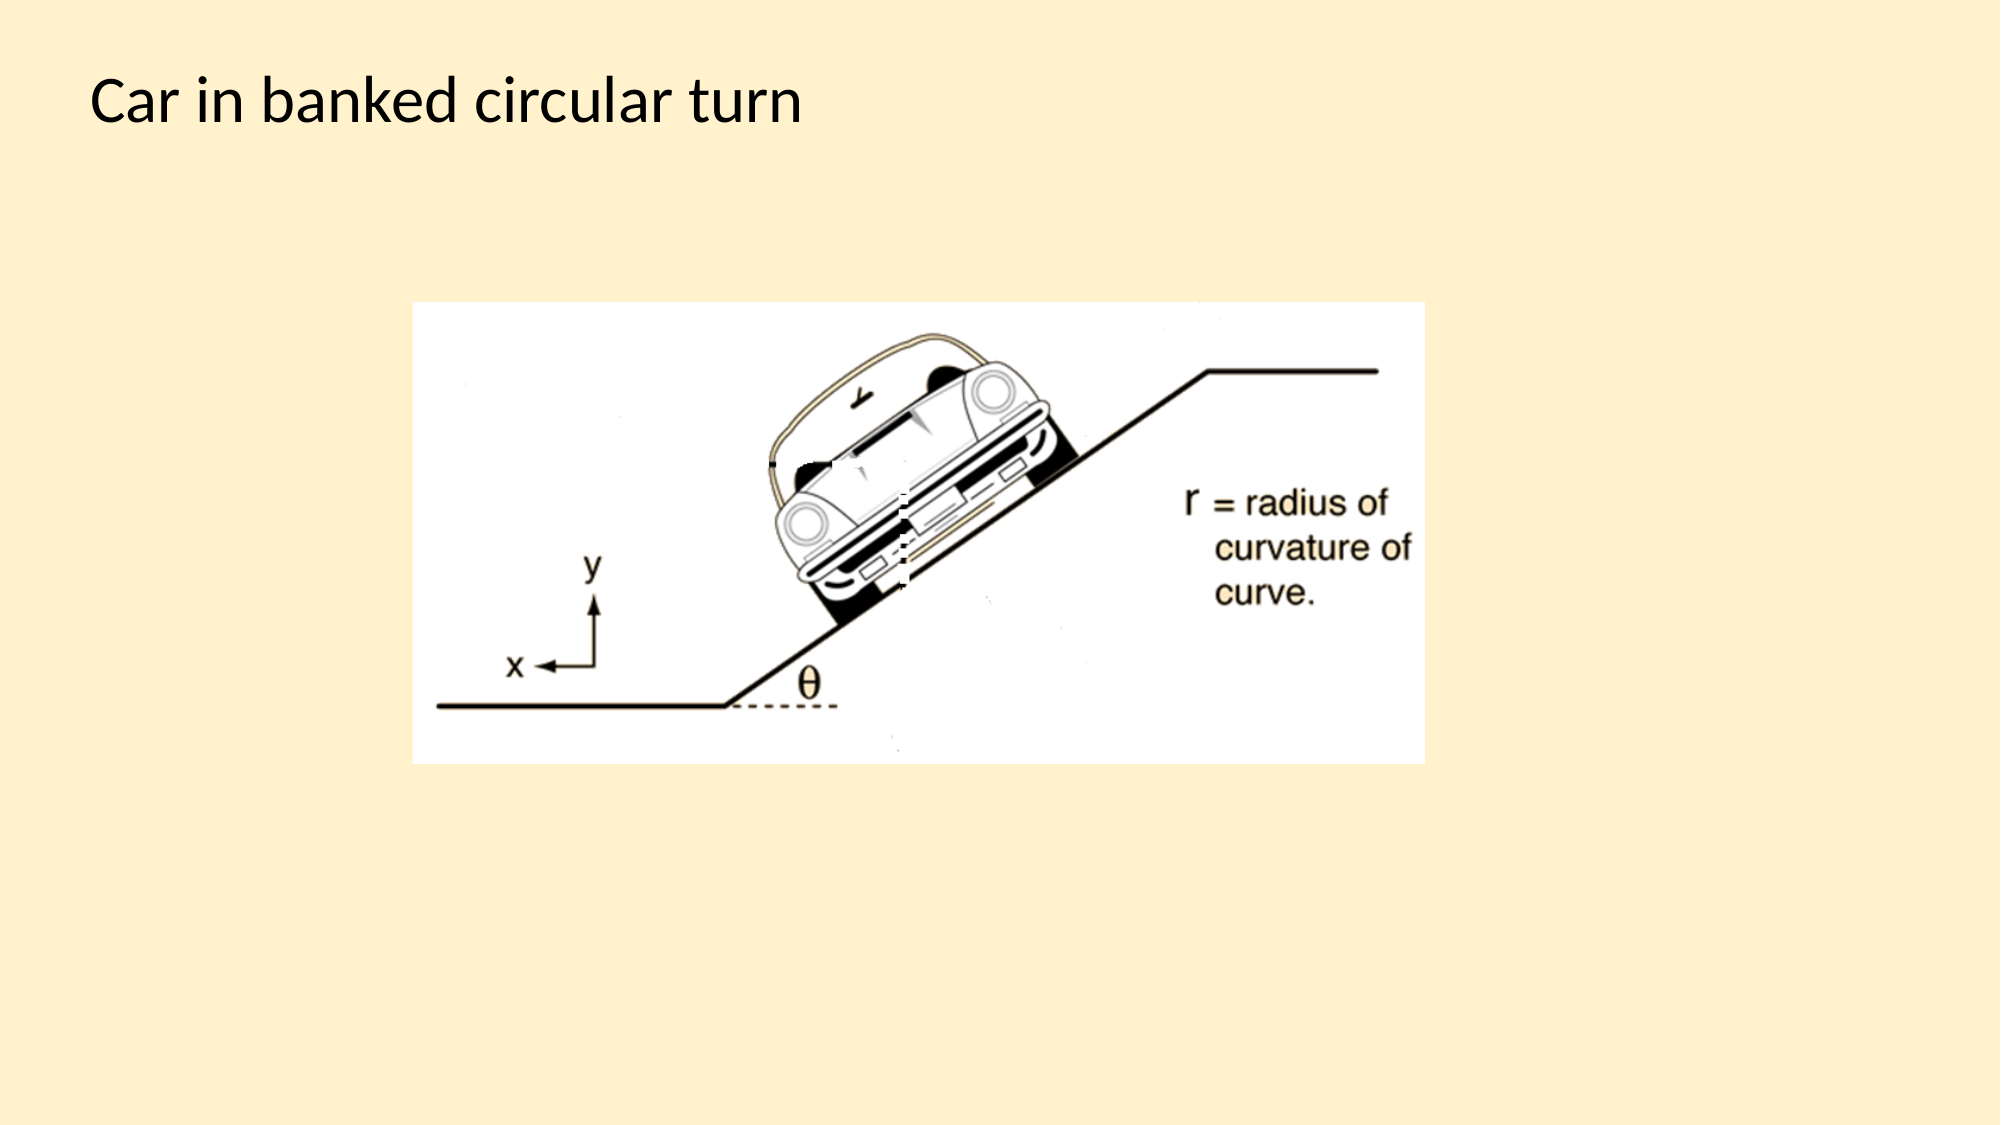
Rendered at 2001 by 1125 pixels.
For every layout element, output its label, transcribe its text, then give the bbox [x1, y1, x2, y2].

list Car in banked circular turn [75, 57, 1863, 1014]
picture [412, 302, 1425, 764]
